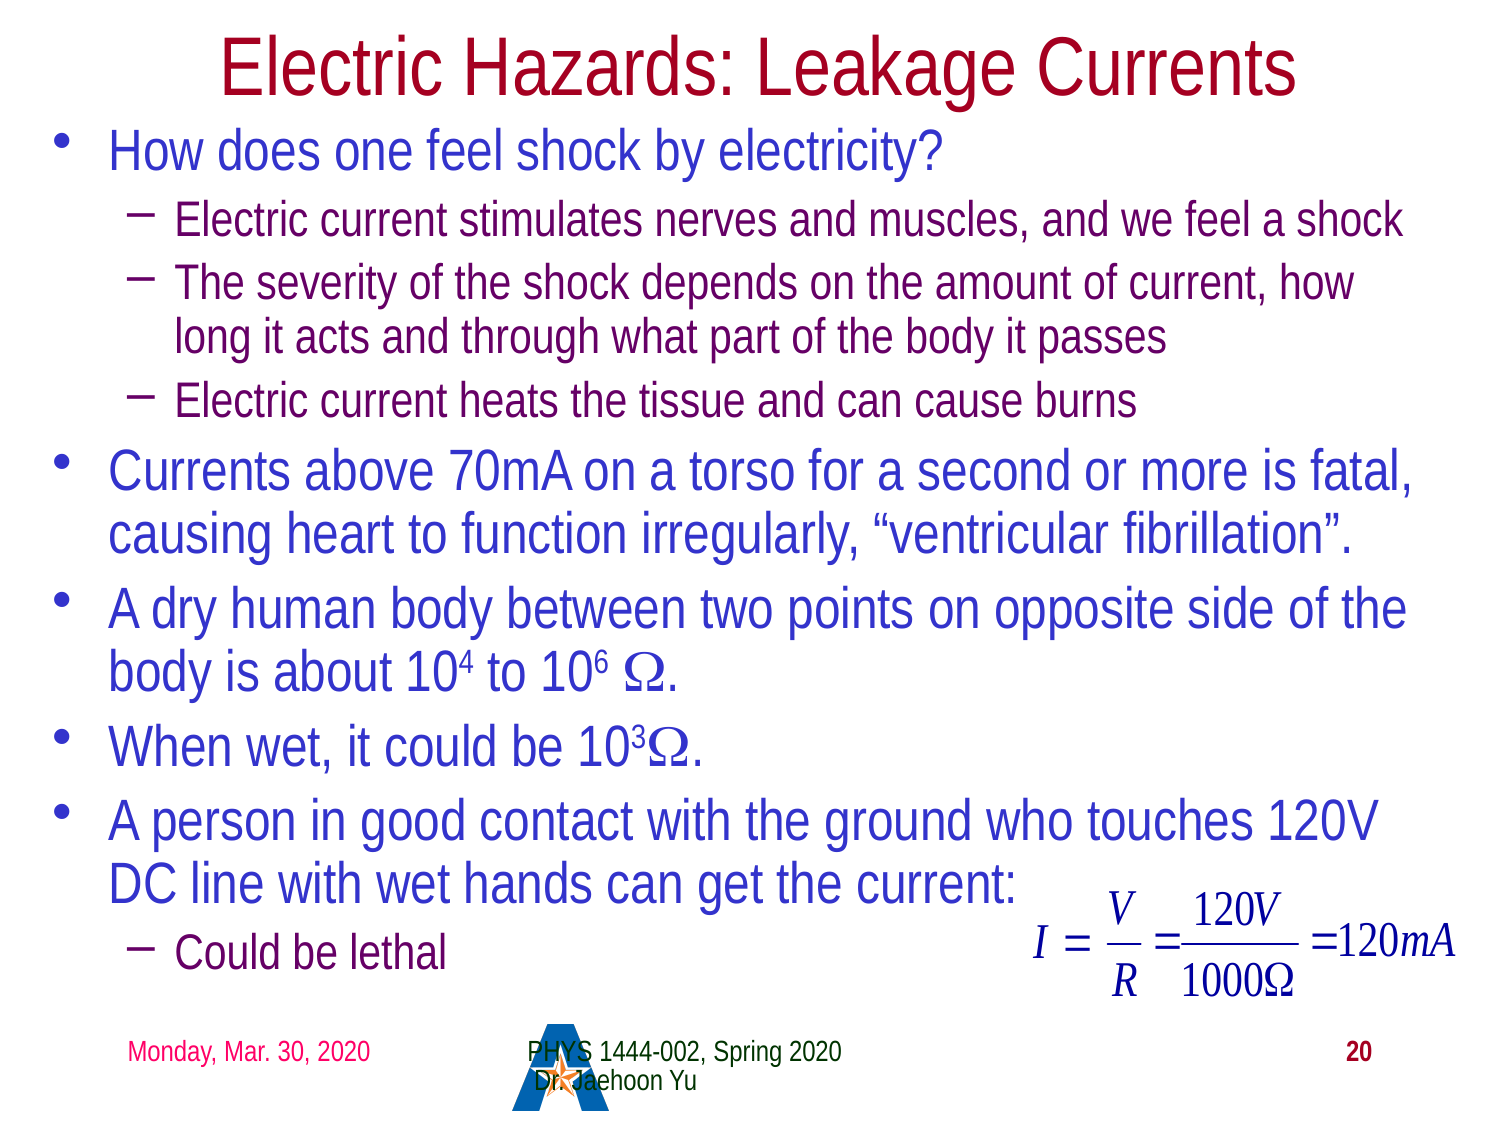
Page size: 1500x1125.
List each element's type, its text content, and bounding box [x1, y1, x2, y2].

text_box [1099, 874, 1172, 1007]
list How does one feel shock by electricity? Electric current stimulates nerves and muscles, and we feel a shock The severity of the shock depends on the amount of current, how long it acts and through what part of the body it passes Electric current heats the tissue and can cause burns Currents above 70mA on a torso for a second or more is fatal, causing heart to function irregularly, “ventricular fibrillation”. A dry human body between two points on opposite side of the body is about 104 to 106 Ω. When wet, it could be 103Ω. A person in good contact with the ground who touches 120V DC line with wet hands can get the current: Could be lethal [37, 113, 1451, 1051]
picture [512, 1101, 609, 1111]
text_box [1024, 912, 1094, 968]
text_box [1173, 874, 1463, 1007]
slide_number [112, 1051, 426, 1101]
slide_number 20 [1074, 1051, 1388, 1101]
title Electric Hazards: Leakage Currents [0, 12, 1500, 113]
footer PHYS 1444-002, Spring 2020 Dr. Jaehoon Yu [512, 1051, 988, 1101]
